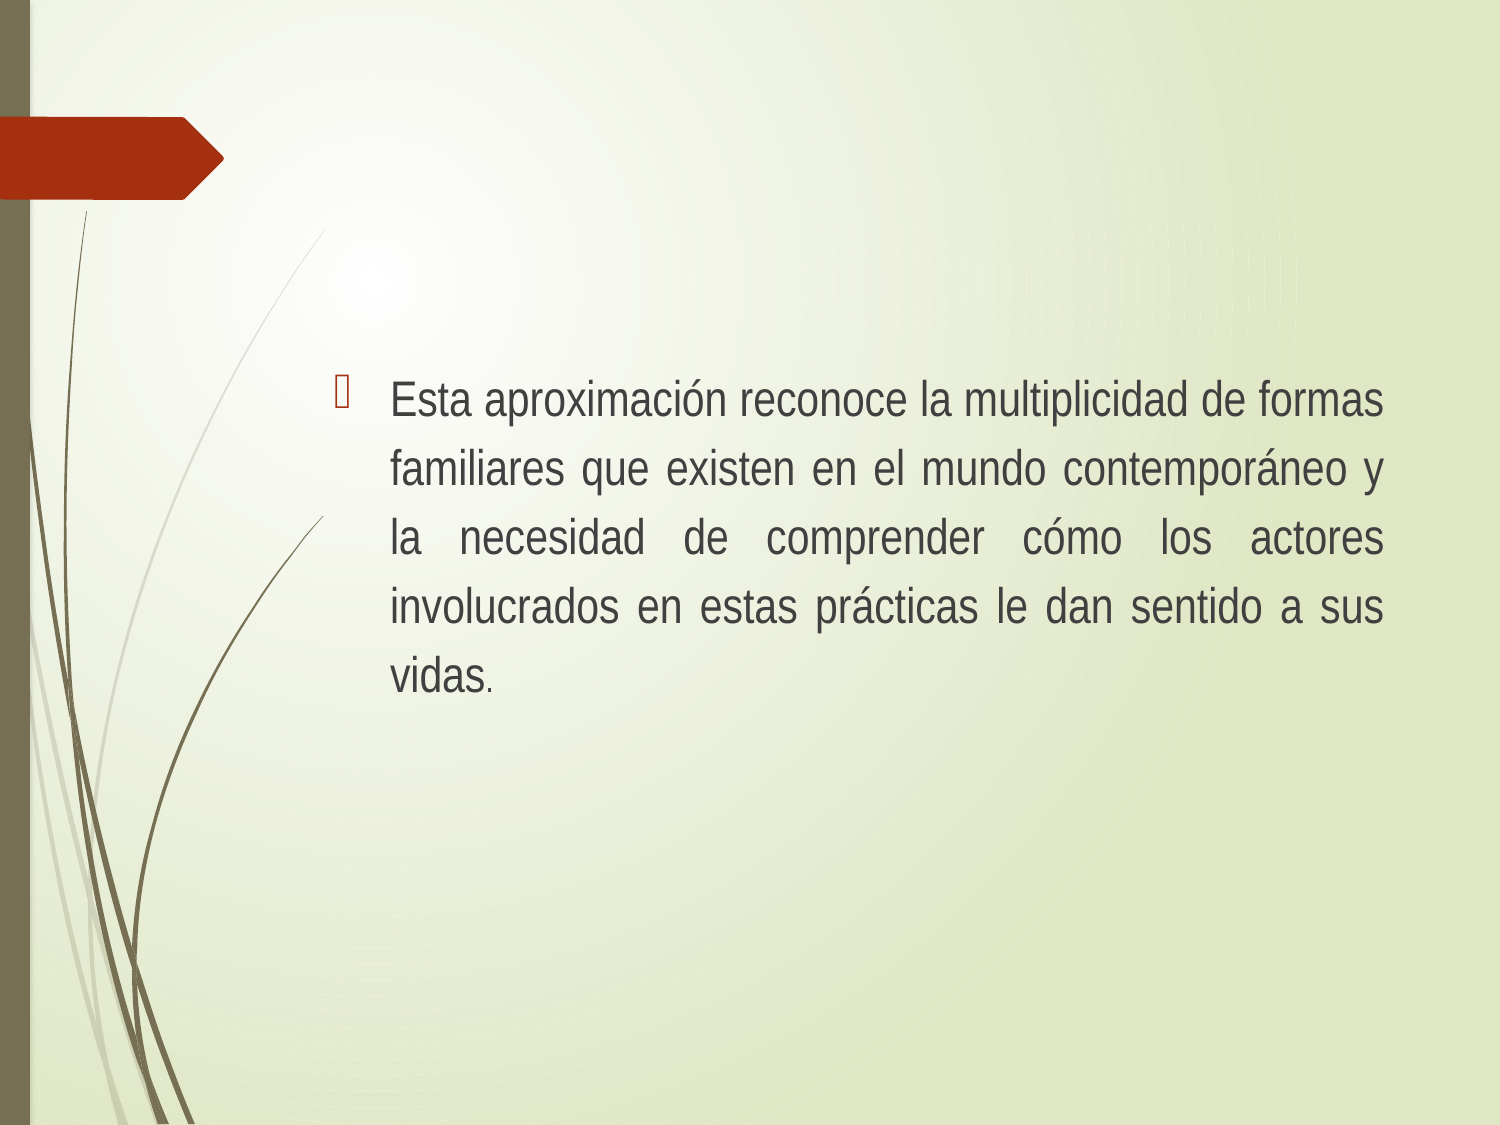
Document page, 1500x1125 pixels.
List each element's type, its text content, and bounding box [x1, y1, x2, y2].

list Esta aproximación reconoce la multiplicidad de formas familiares que existen en el mundo contemporáneo y la necesidad de comprender cómo los actores involucrados en estas prácticas le dan sentido a sus vidas. [318, 350, 1400, 970]
